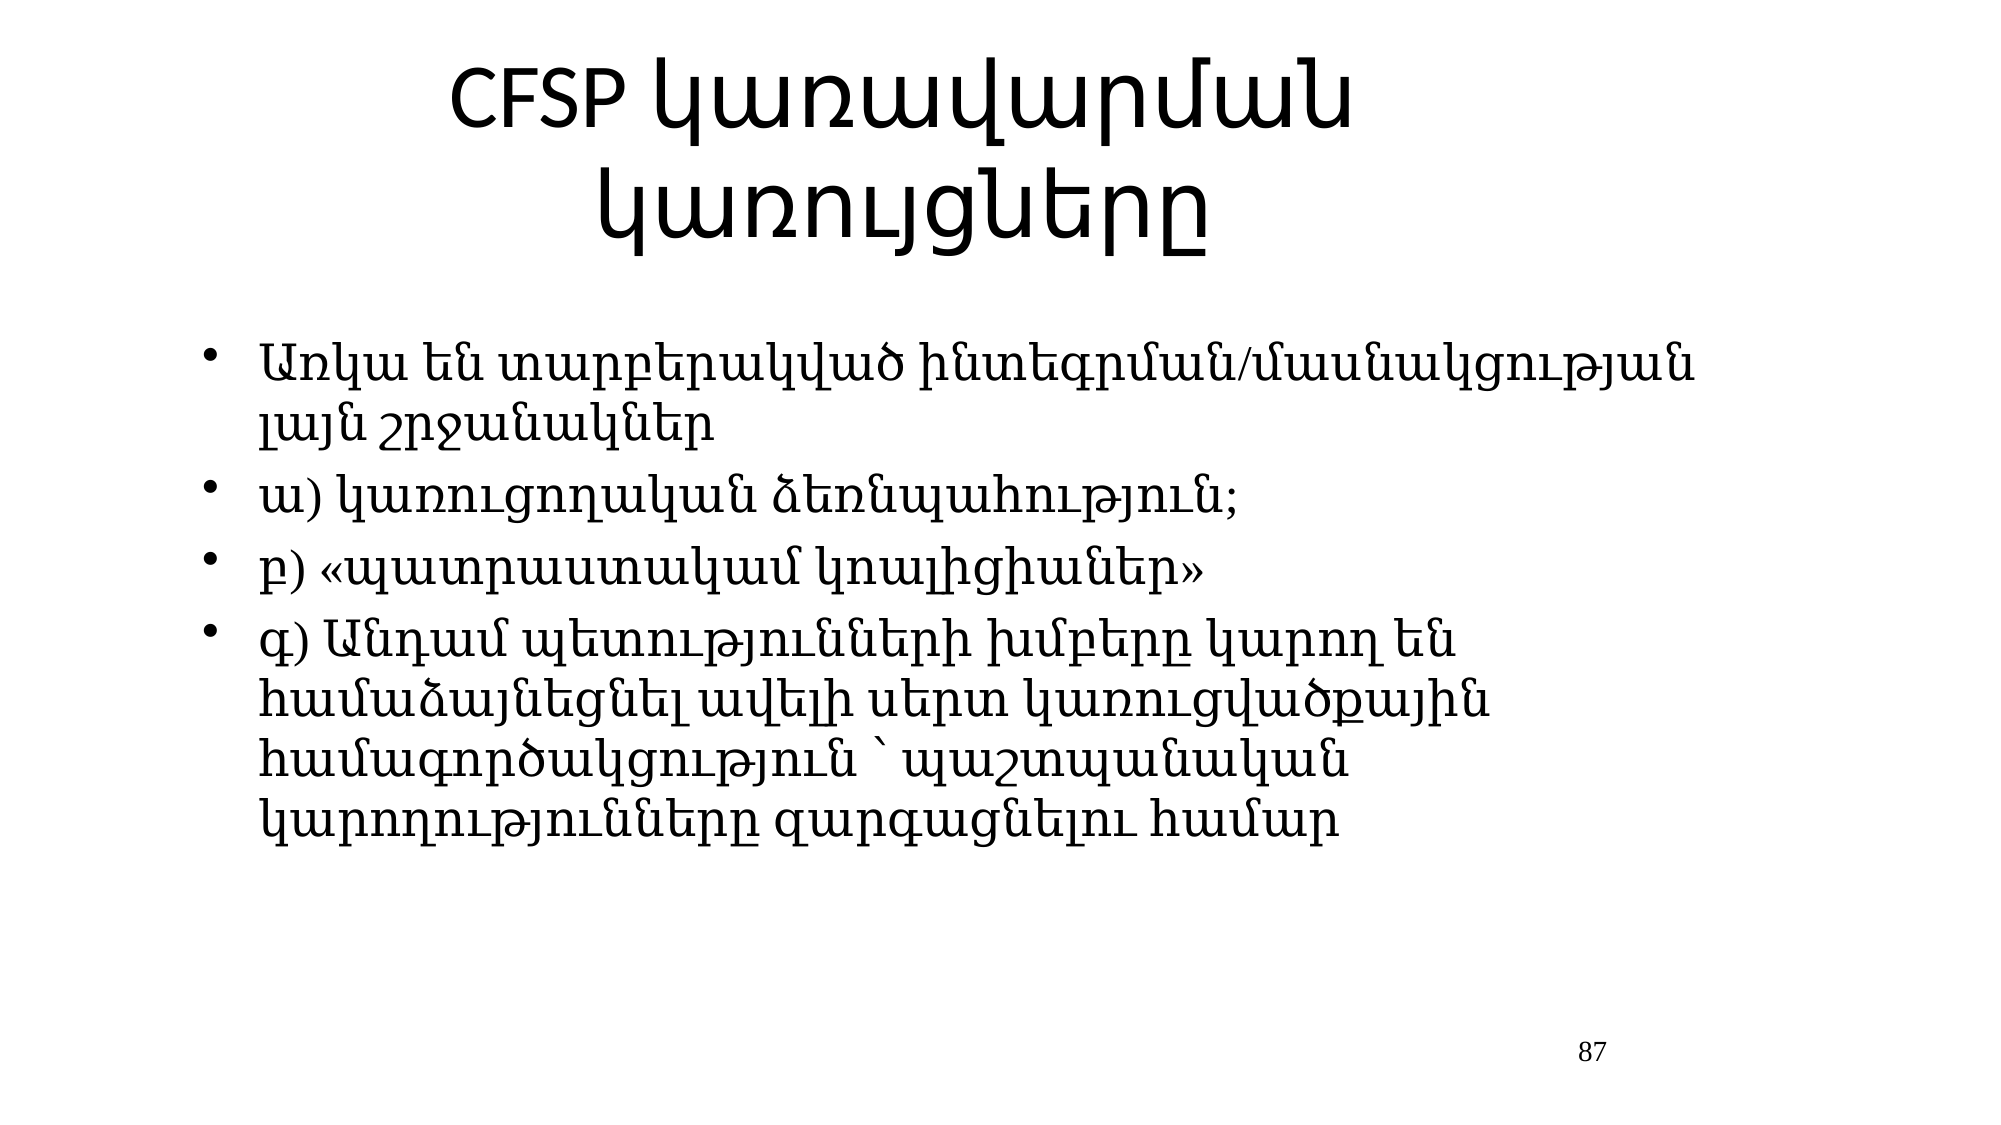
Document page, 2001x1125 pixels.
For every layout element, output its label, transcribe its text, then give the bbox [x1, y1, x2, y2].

text_box Առկա են տարբերակված ինտեգրման/մասնակցության լայն շրջանակներ ա) կառուցողական ձեռնպահություն; բ) «պատրաստակամ կոալիցիաներ» գ) Անդամ պետությունների խմբերը կարող են համաձայնեցնել ավելի սերտ կառուցվածքային համագործակցություն ՝ պաշտպանական կարողությունները զարգացնելու համար [200, 328, 1773, 847]
title CFSP կառավարման կառույցները [83, 34, 1675, 257]
text_box 87 [1571, 1032, 1629, 1067]
